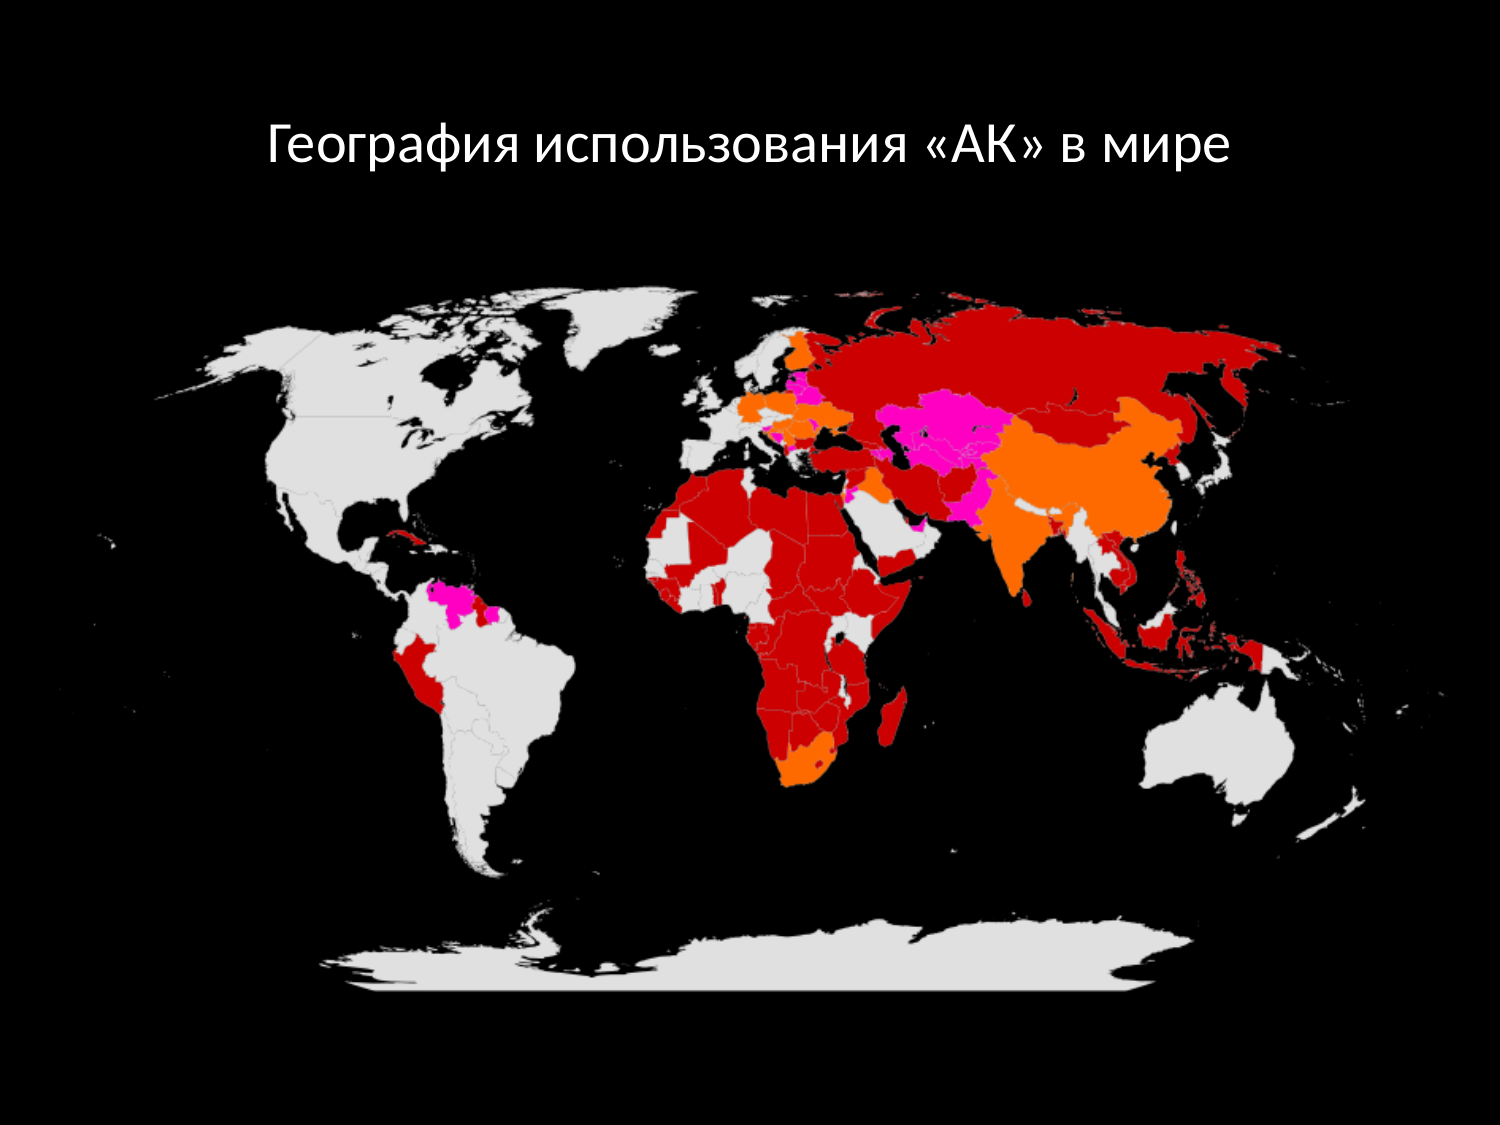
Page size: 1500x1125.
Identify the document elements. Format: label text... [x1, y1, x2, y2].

title География использования «АК» в мире [75, 45, 1425, 233]
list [37, 266, 1465, 1000]
